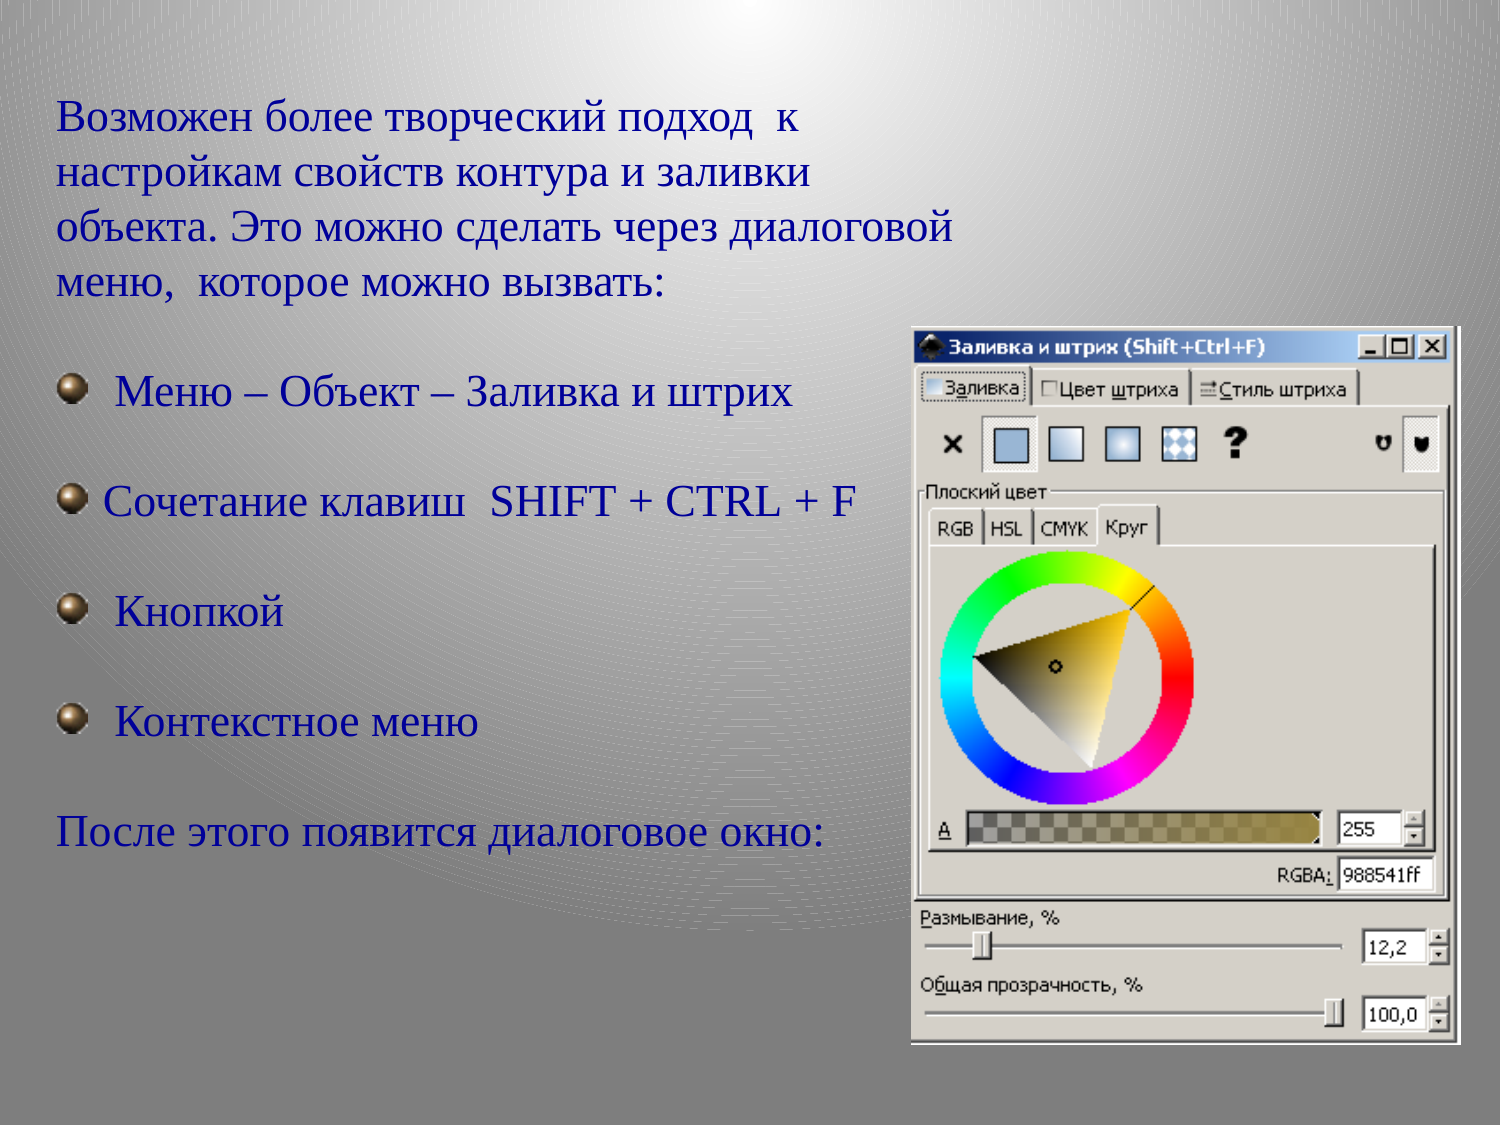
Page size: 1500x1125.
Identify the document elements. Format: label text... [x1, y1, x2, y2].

text_box Возможен более творческий подход к настройкам свойств контура и заливки объекта. Это можно сделать через диалоговой меню, которое можно вызвать: Меню – Объект – Заливка и штрих Сочетание клавиш SHIFT + CTRL + F Кнопкой Контекстное меню После этого появится диалоговое окно: [41, 78, 998, 863]
picture [55, 481, 88, 514]
picture [55, 371, 88, 404]
picture [911, 325, 1461, 1045]
picture [55, 591, 88, 624]
picture [55, 701, 88, 734]
